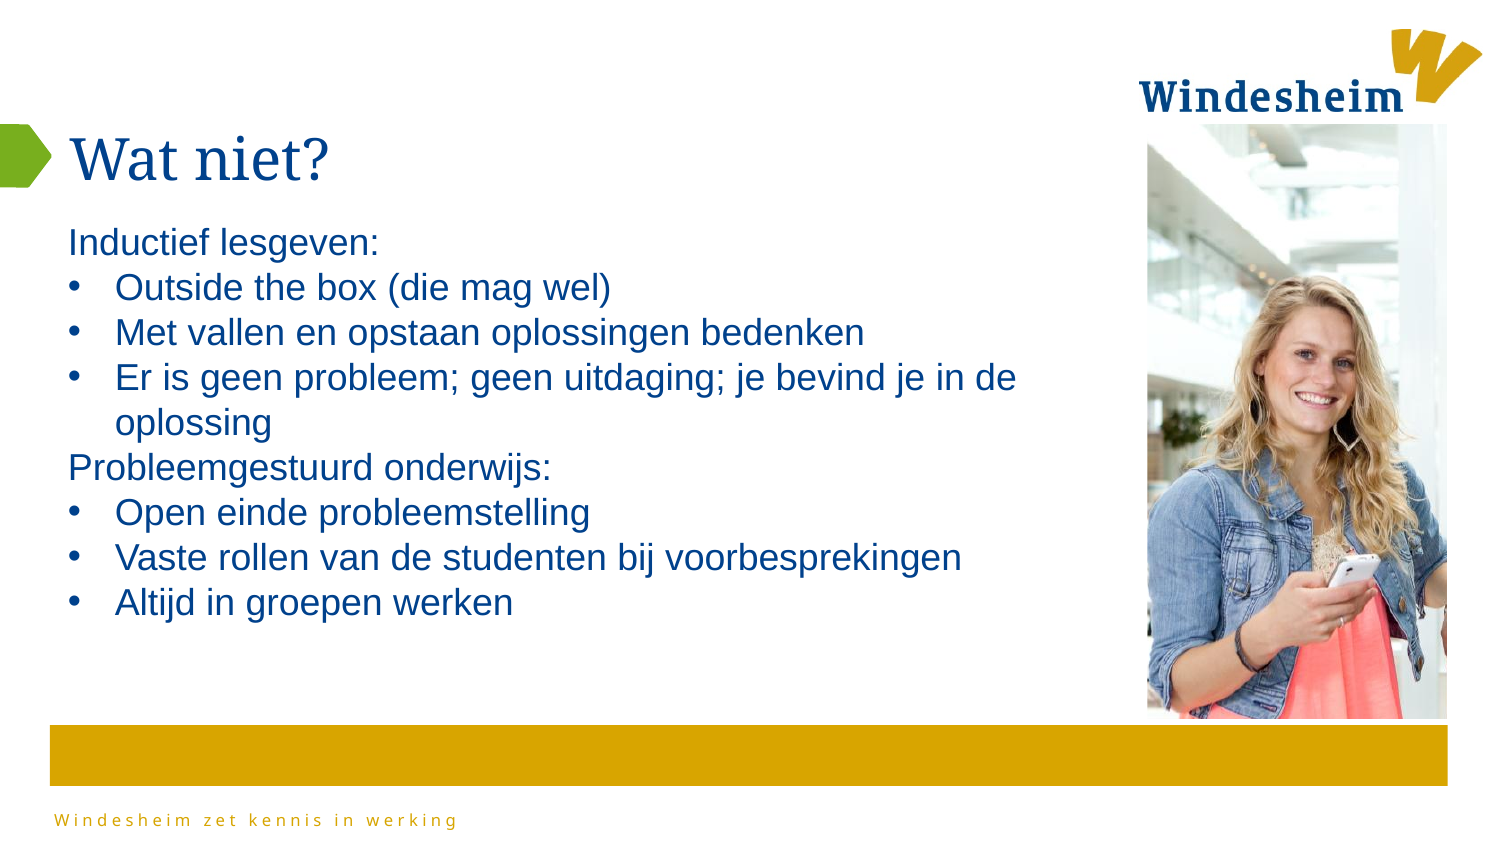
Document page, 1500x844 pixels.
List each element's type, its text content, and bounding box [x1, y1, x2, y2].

picture [1147, 124, 1447, 719]
title Wat niet? [54, 114, 1105, 195]
picture [49, 725, 1448, 786]
subtitle Inductief lesgeven: Outside the box (die mag wel) Met vallen en opstaan oplossingen bedenken Er is geen probleem; geen uitdaging; je bevind je in de oplossing Probleemgestuurd onderwijs: Open einde probleemstelling Vaste rollen van de studenten bij voorbesprekingen Altijd in groepen werken [53, 210, 1105, 713]
picture [1139, 29, 1483, 112]
